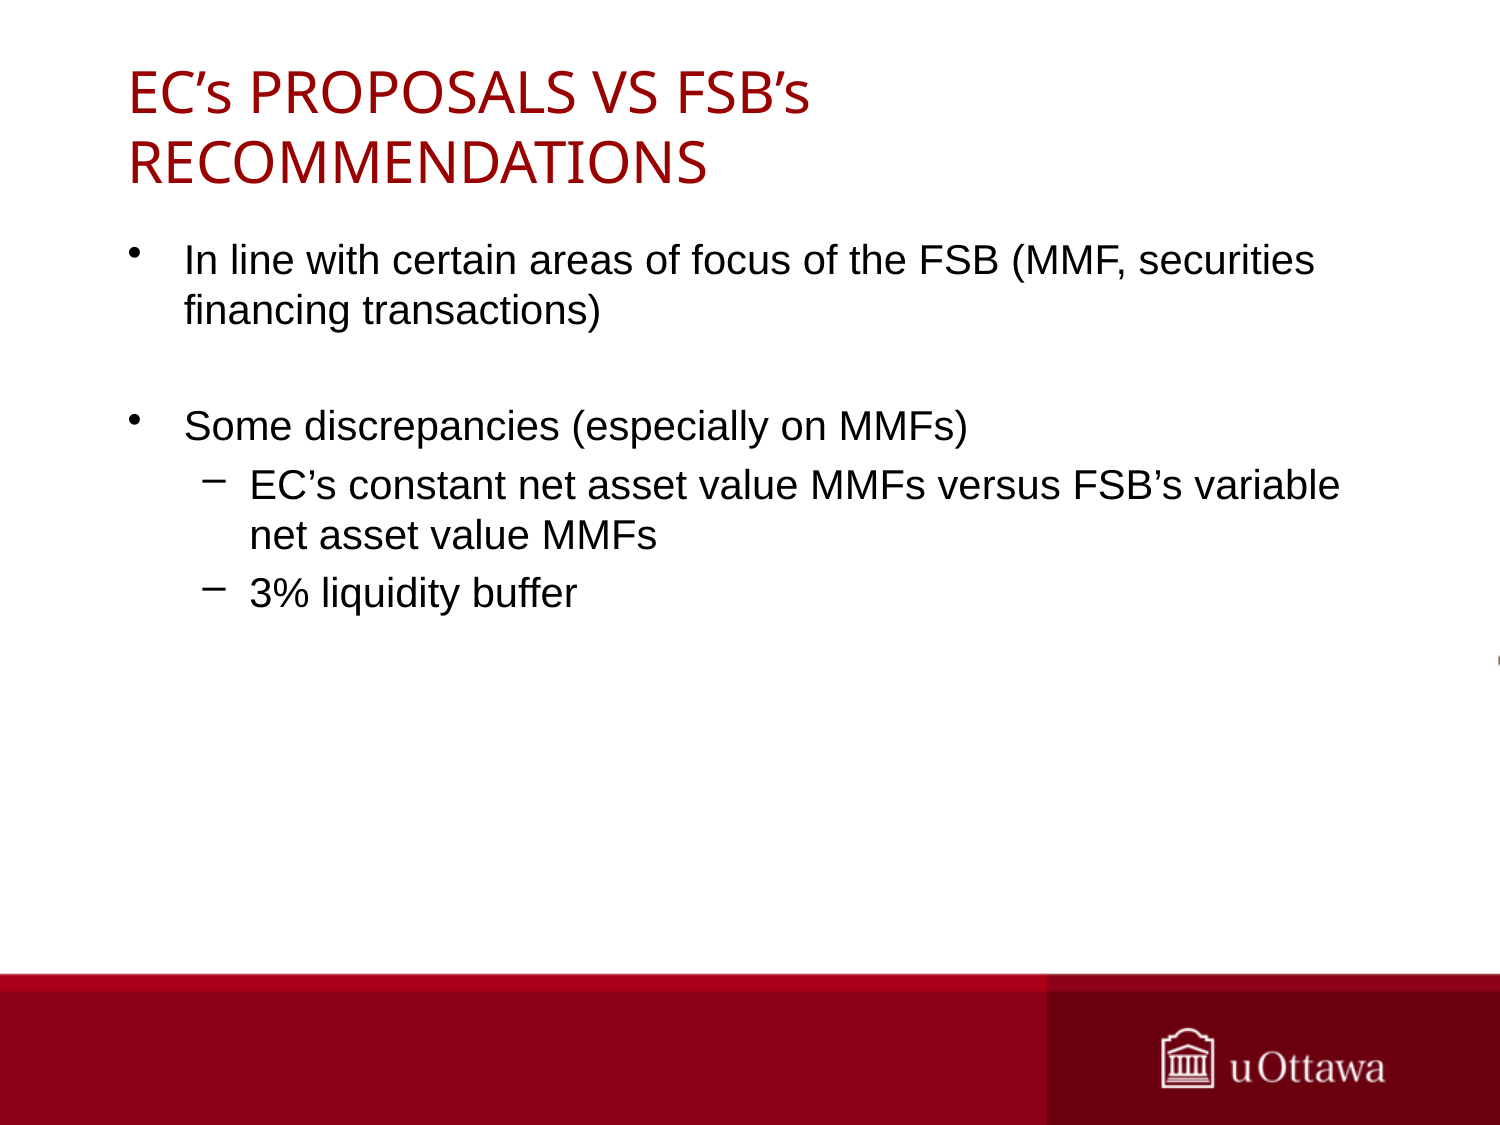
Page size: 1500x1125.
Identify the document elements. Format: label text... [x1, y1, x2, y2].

picture [0, 0, 1500, 1125]
title EC’s PROPOSALS VS FSB’s RECOMMENDATIONS [112, 62, 1388, 188]
list In line with certain areas of focus of the FSB (MMF, securities financing transactions) Some discrepancies (especially on MMFs) EC’s constant net asset value MMFs versus FSB’s variable net asset value MMFs 3% liquidity buffer [112, 224, 1388, 926]
